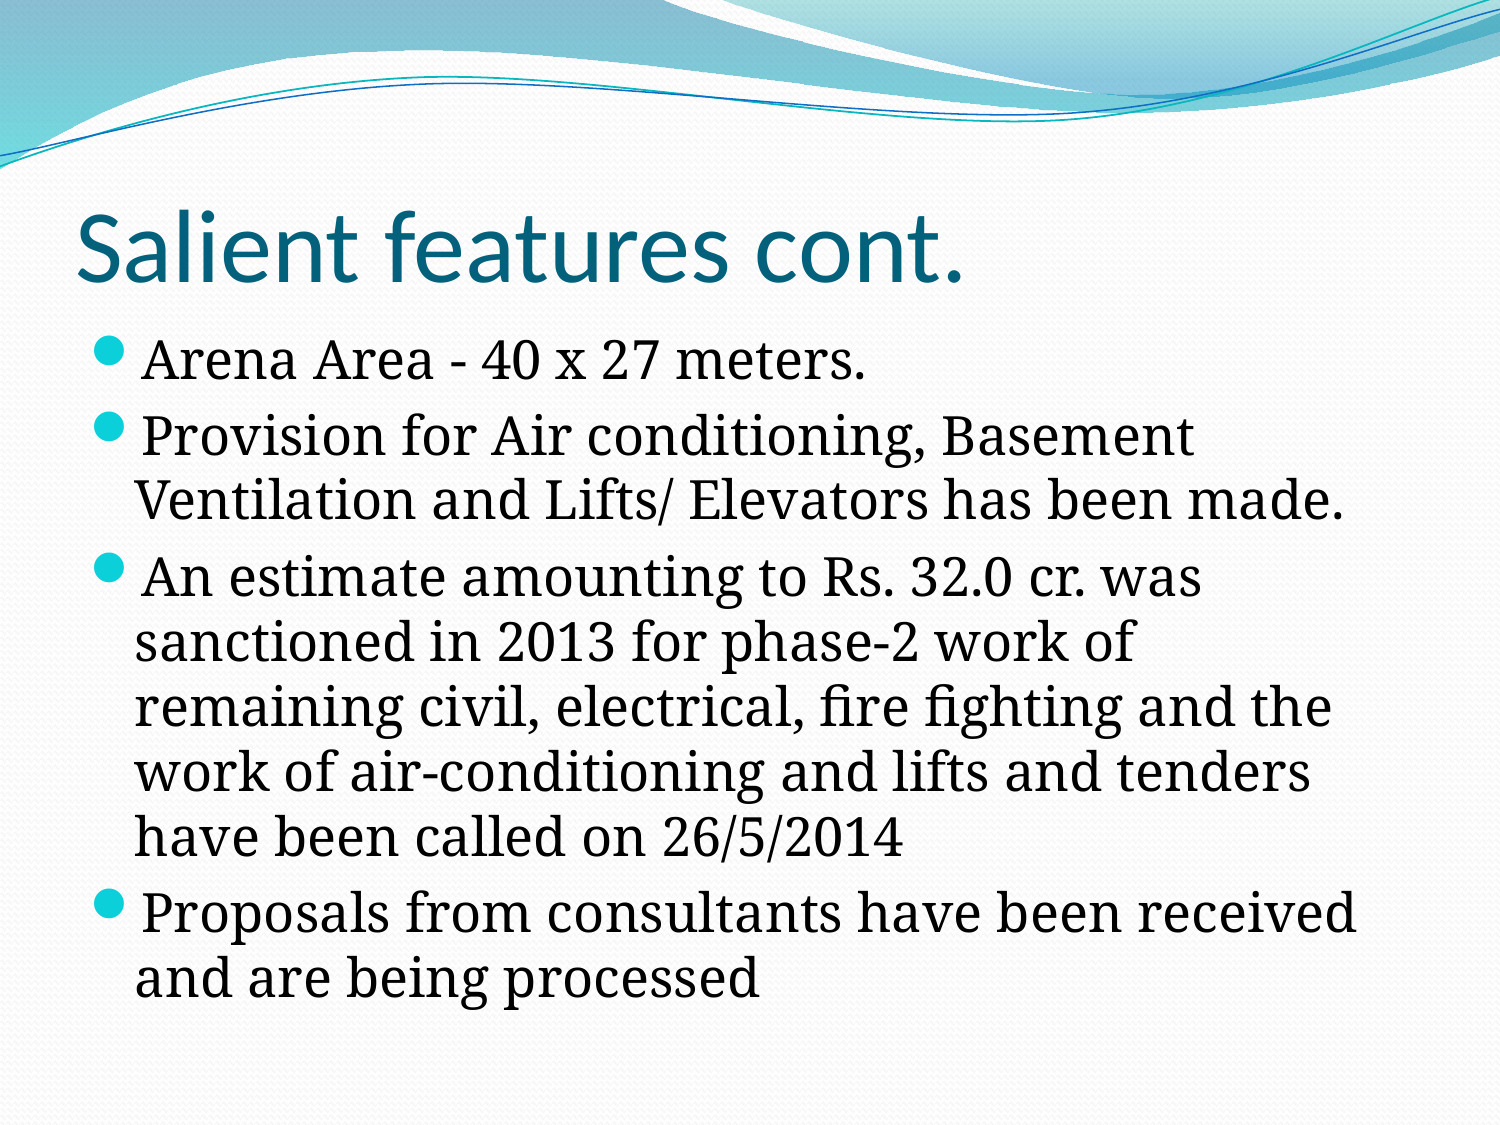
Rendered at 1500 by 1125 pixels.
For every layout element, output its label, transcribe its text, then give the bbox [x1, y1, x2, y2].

list Arena Area - 40 x 27 meters. Provision for Air conditioning, Basement Ventilation and Lifts/ Elevators has been made. An estimate amounting to Rs. 32.0 cr. was sanctioned in 2013 for phase-2 work of remaining civil, electrical, fire fighting and the work of air-conditioning and lifts and tenders have been called on 26/5/2014 Proposals from consultants have been received and are being processed [75, 317, 1425, 1038]
title Salient features cont. [75, 115, 1425, 303]
